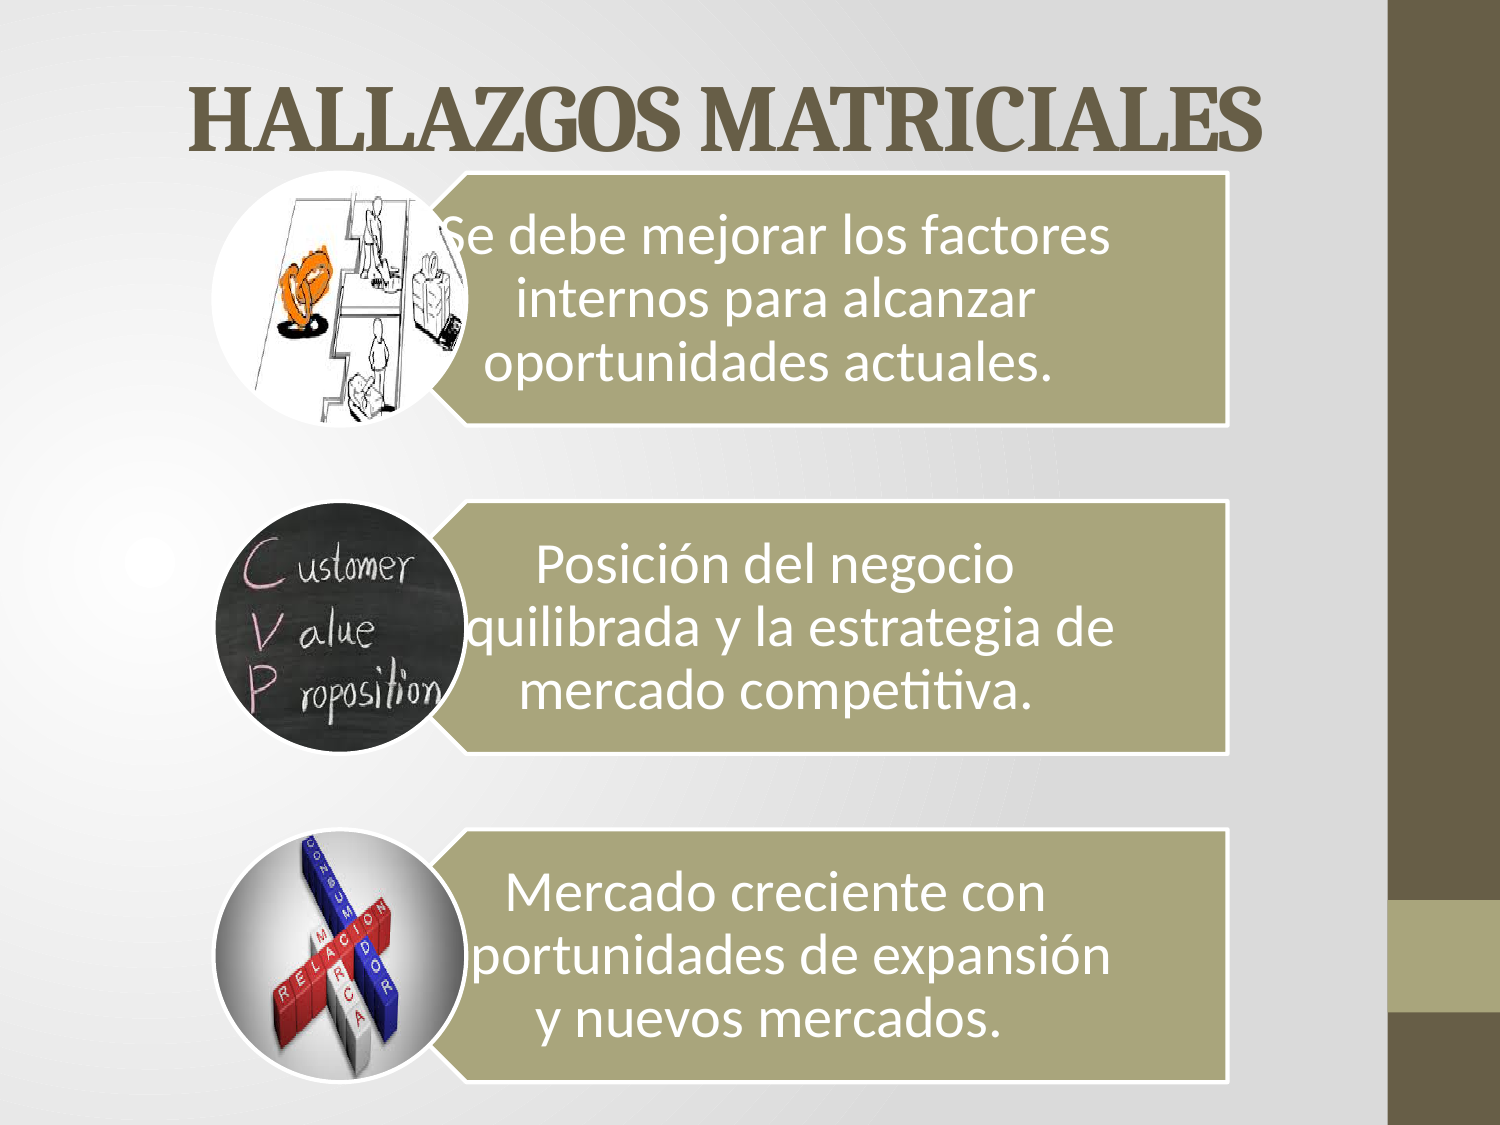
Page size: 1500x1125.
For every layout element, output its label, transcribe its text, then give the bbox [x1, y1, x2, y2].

title HALLAZGOS MATRICIALES [100, 19, 1351, 165]
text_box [52, 172, 1389, 1083]
